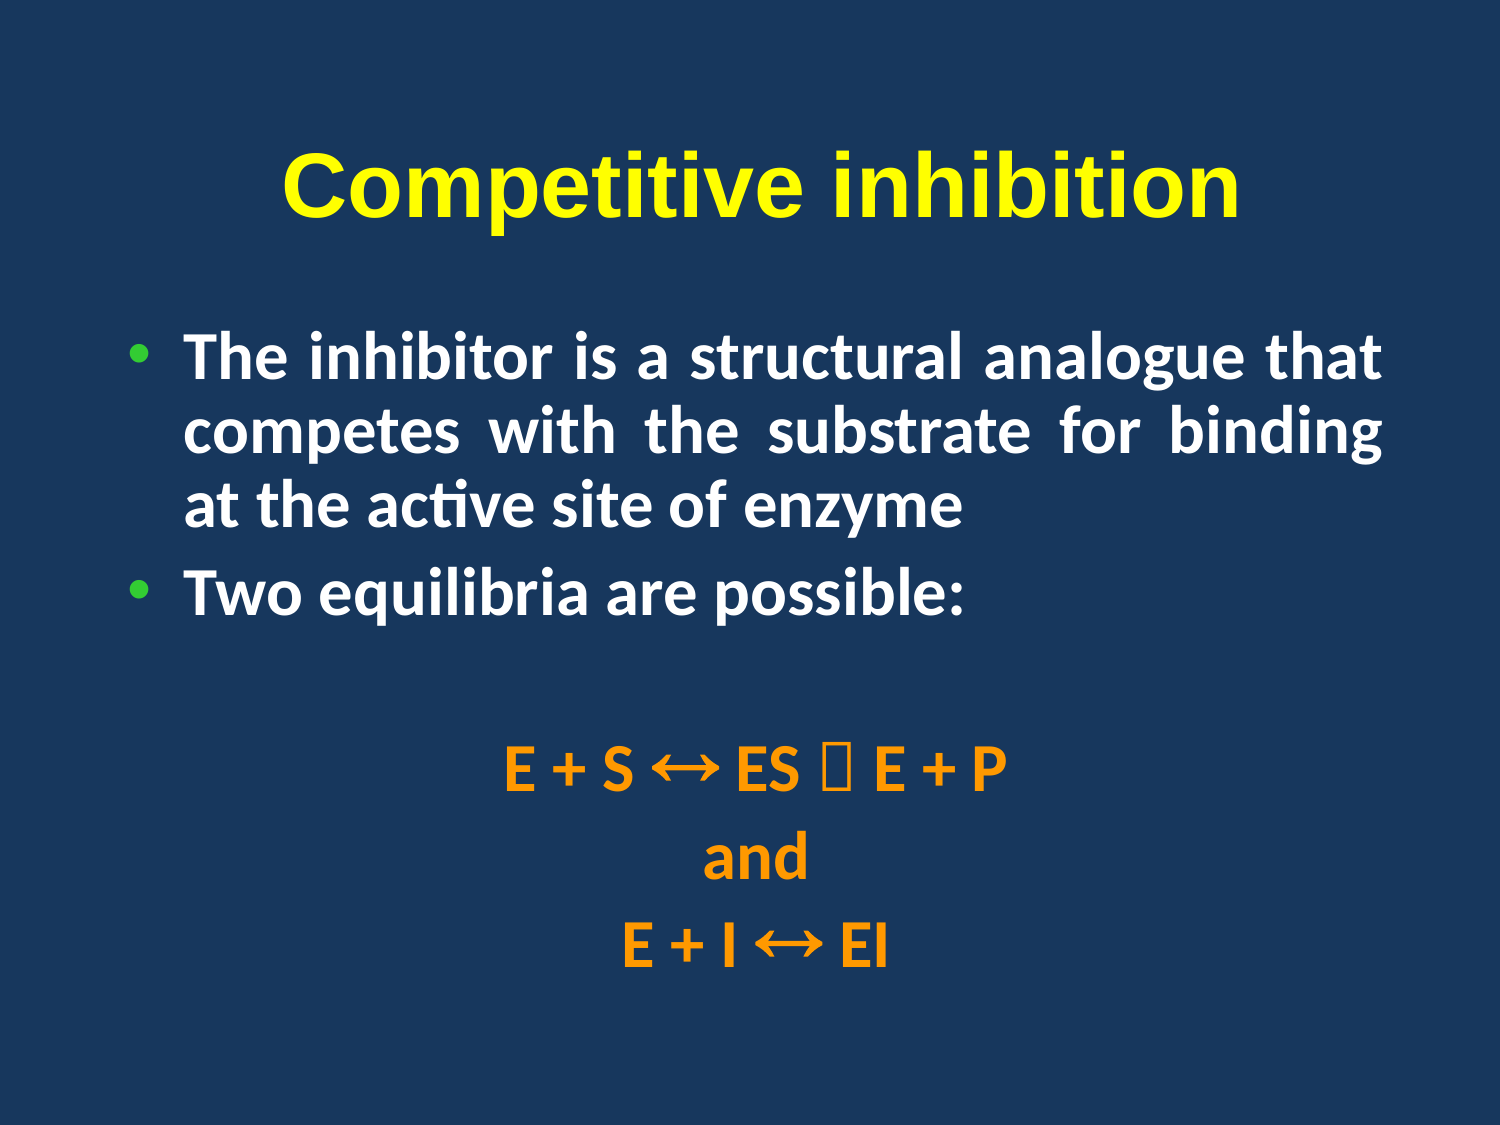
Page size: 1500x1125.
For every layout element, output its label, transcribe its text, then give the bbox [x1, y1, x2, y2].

list The inhibitor is a structural analogue that competes with the substrate for binding at the active site of enzyme Two equilibria are possible: E + S  ES  E + P and E + I  EI [112, 312, 1400, 1038]
title Competitive inhibition [264, 87, 1262, 275]
